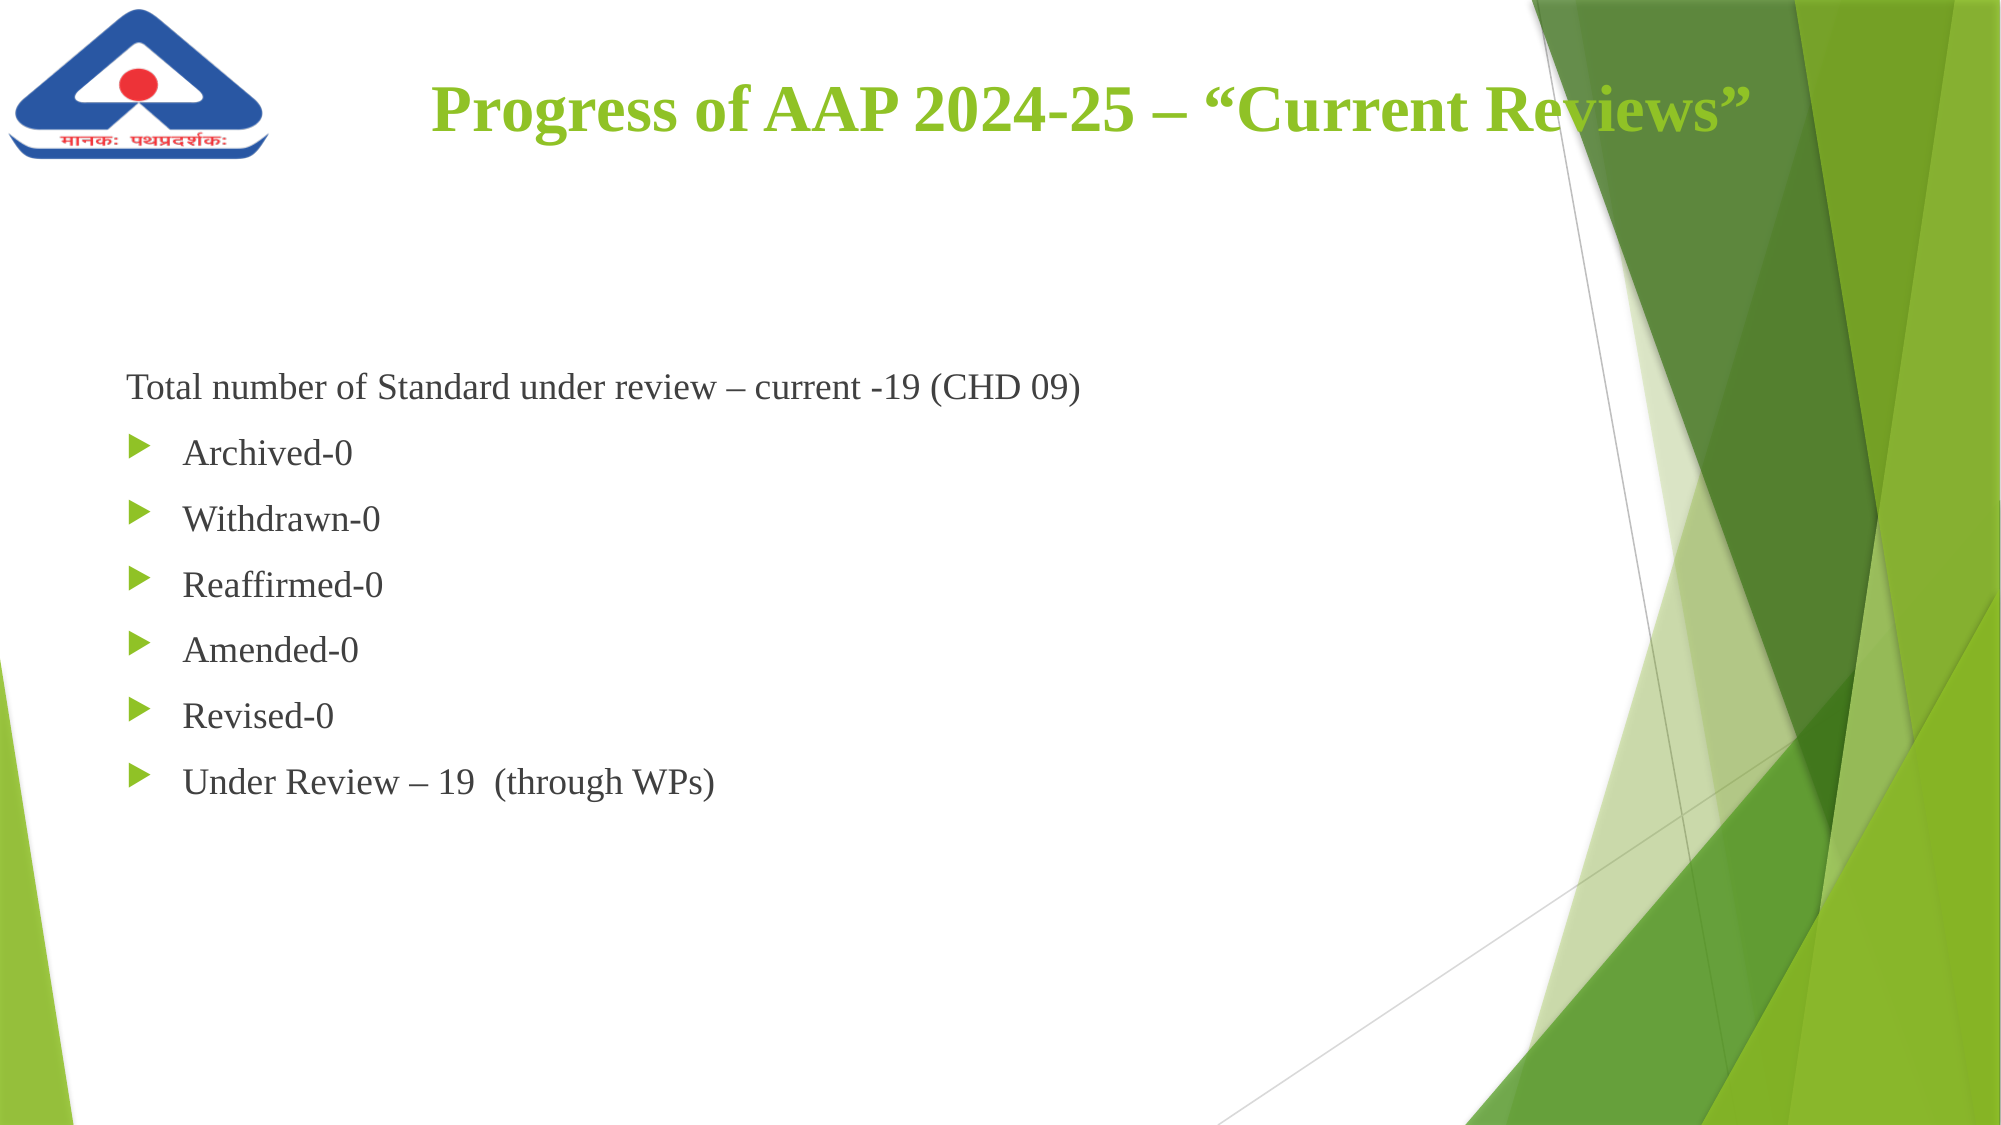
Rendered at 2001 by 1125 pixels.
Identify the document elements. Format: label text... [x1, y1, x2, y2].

title Progress of AAP 2024-25 – “Current Reviews” [158, 57, 2000, 275]
list Total number of Standard under review – current -19 (CHD 09) Archived-0 Withdrawn-0 Reaffirmed-0 Amended-0 Revised-0 Under Review – 19 (through WPs) [111, 354, 1522, 992]
picture [0, 2, 275, 167]
